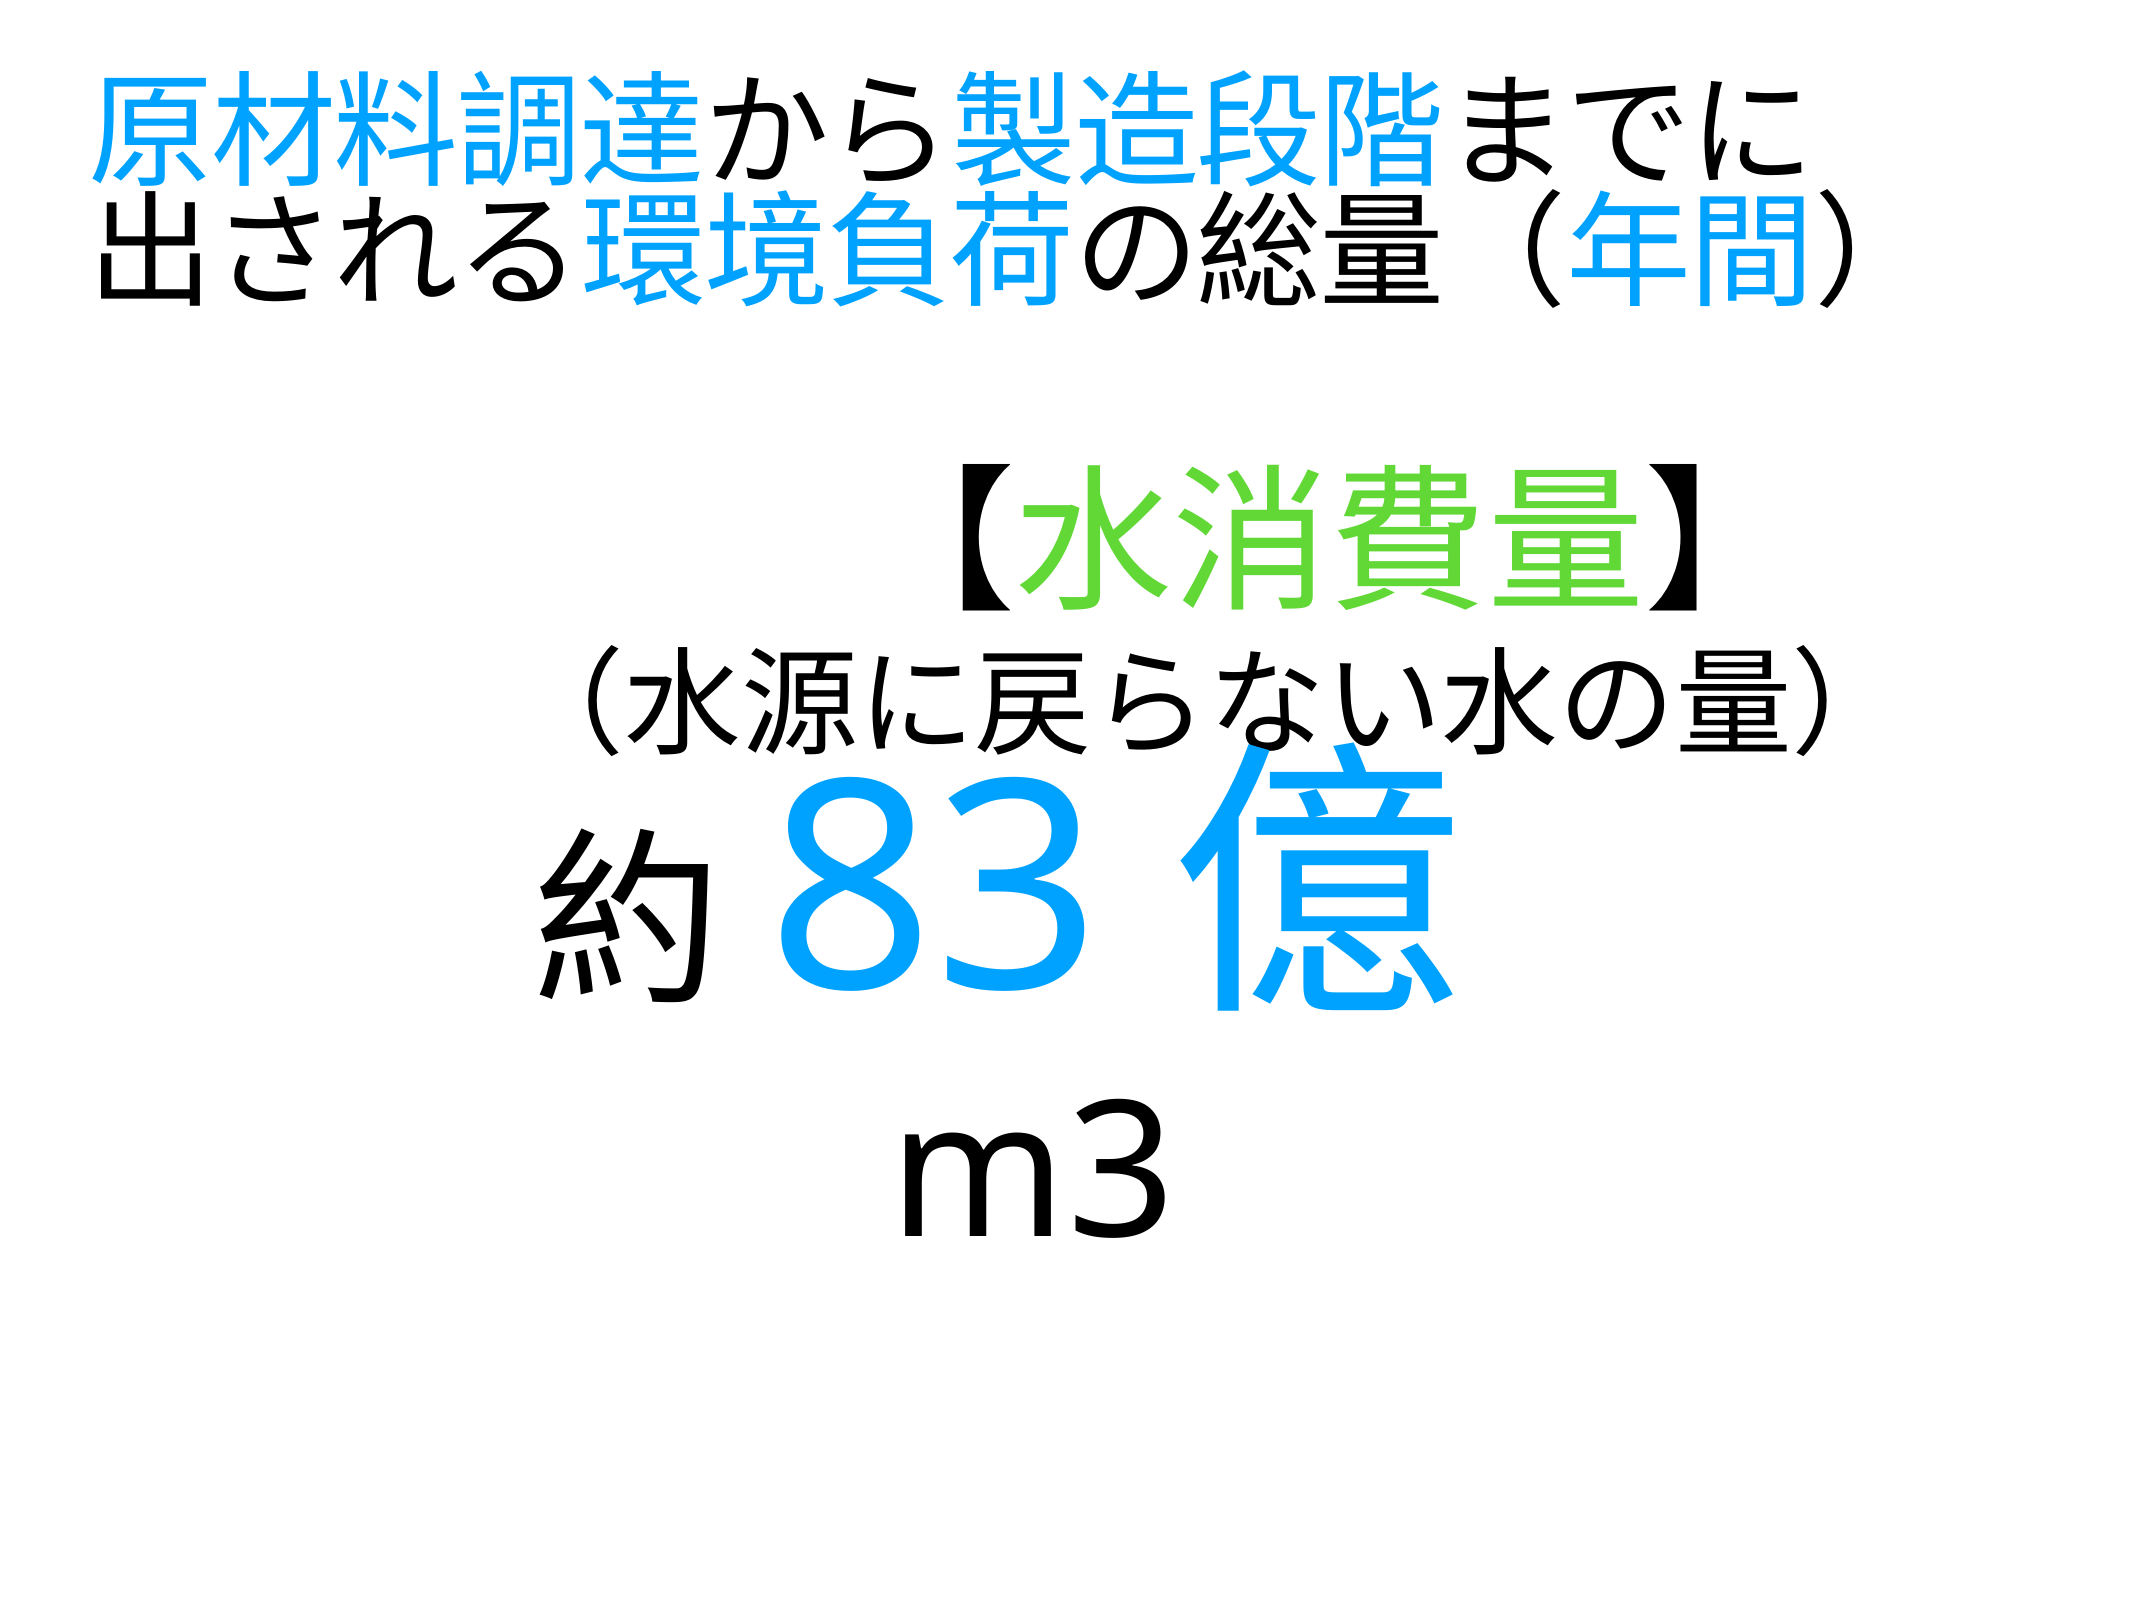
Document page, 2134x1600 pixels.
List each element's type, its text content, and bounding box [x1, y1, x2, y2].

list 【水消費量】 （水源に戻らない水の量） [148, 431, 2134, 802]
text_box 原材料調達から製造段階までに 出される環境負荷の総量（年間） [85, 71, 1943, 329]
text_box 約83億m3 [430, 688, 1635, 1283]
